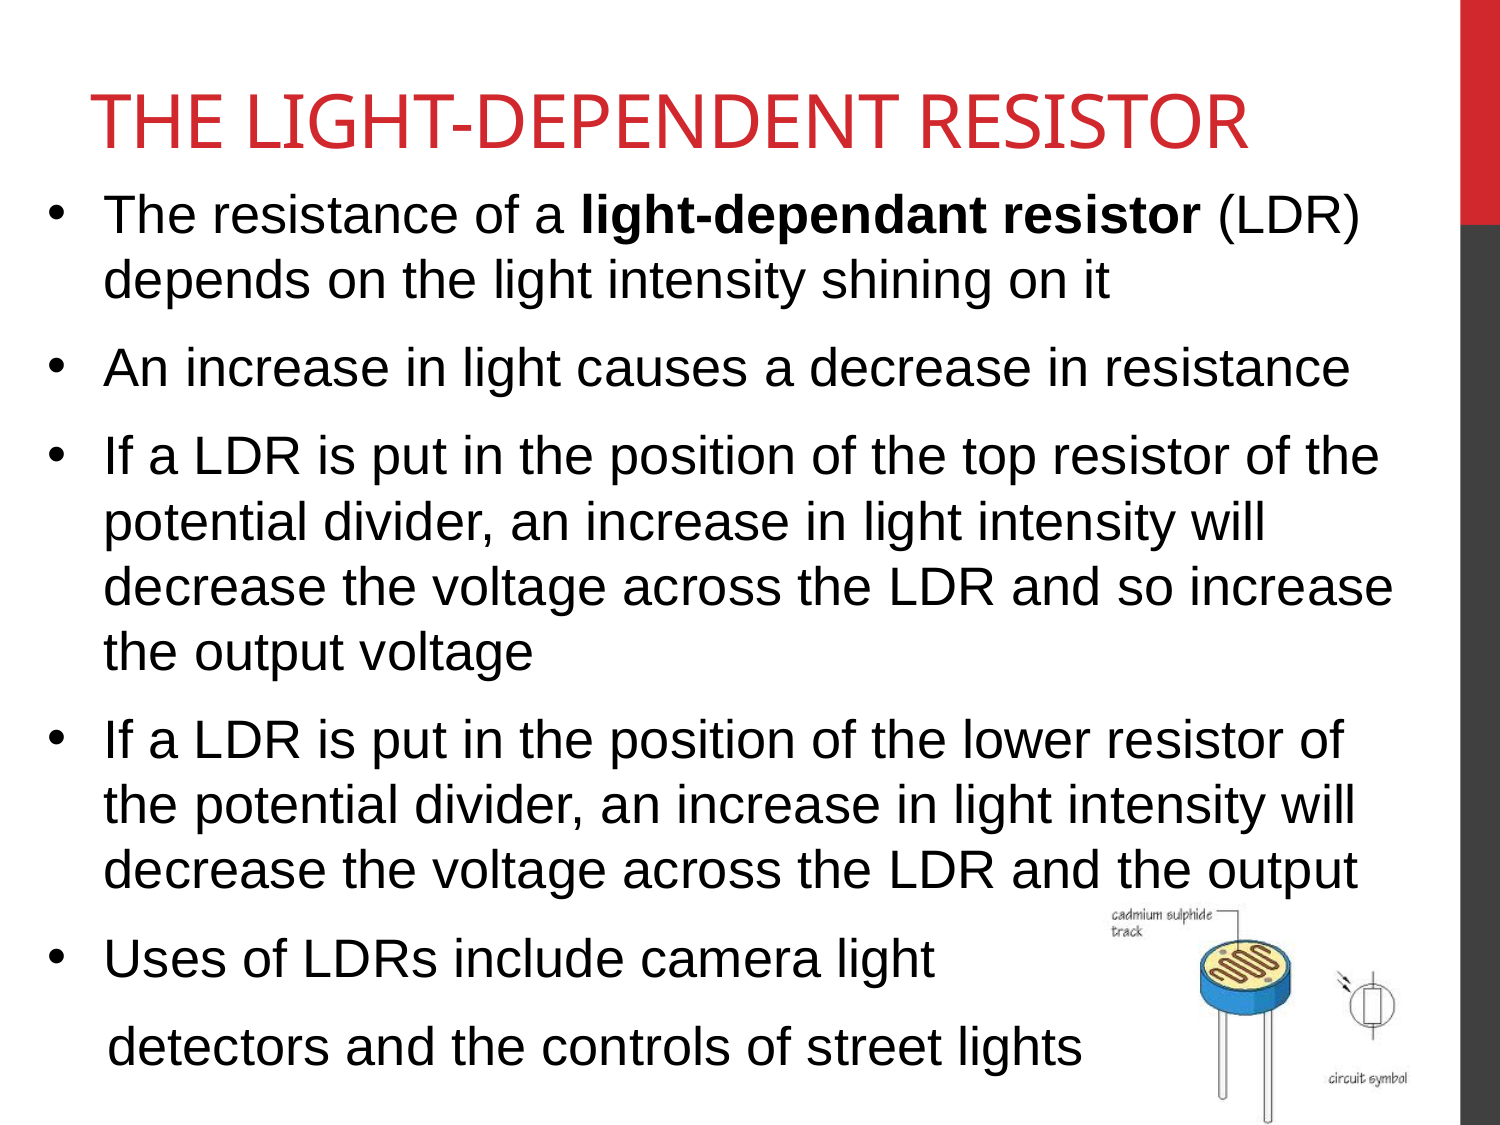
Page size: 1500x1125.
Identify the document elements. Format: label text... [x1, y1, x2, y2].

picture [1103, 902, 1427, 1125]
list The resistance of a light-dependant resistor (LDR) depends on the light intensity shining on it An increase in light causes a decrease in resistance If a LDR is put in the position of the top resistor of the potential divider, an increase in light intensity will decrease the voltage across the LDR and so increase the output voltage If a LDR is put in the position of the lower resistor of the potential divider, an increase in light intensity will decrease the voltage across the LDR and the output Uses of LDRs include camera light detectors and the controls of street lights [32, 171, 1427, 1104]
title The Light-Dependent Resistor [75, 25, 1407, 171]
